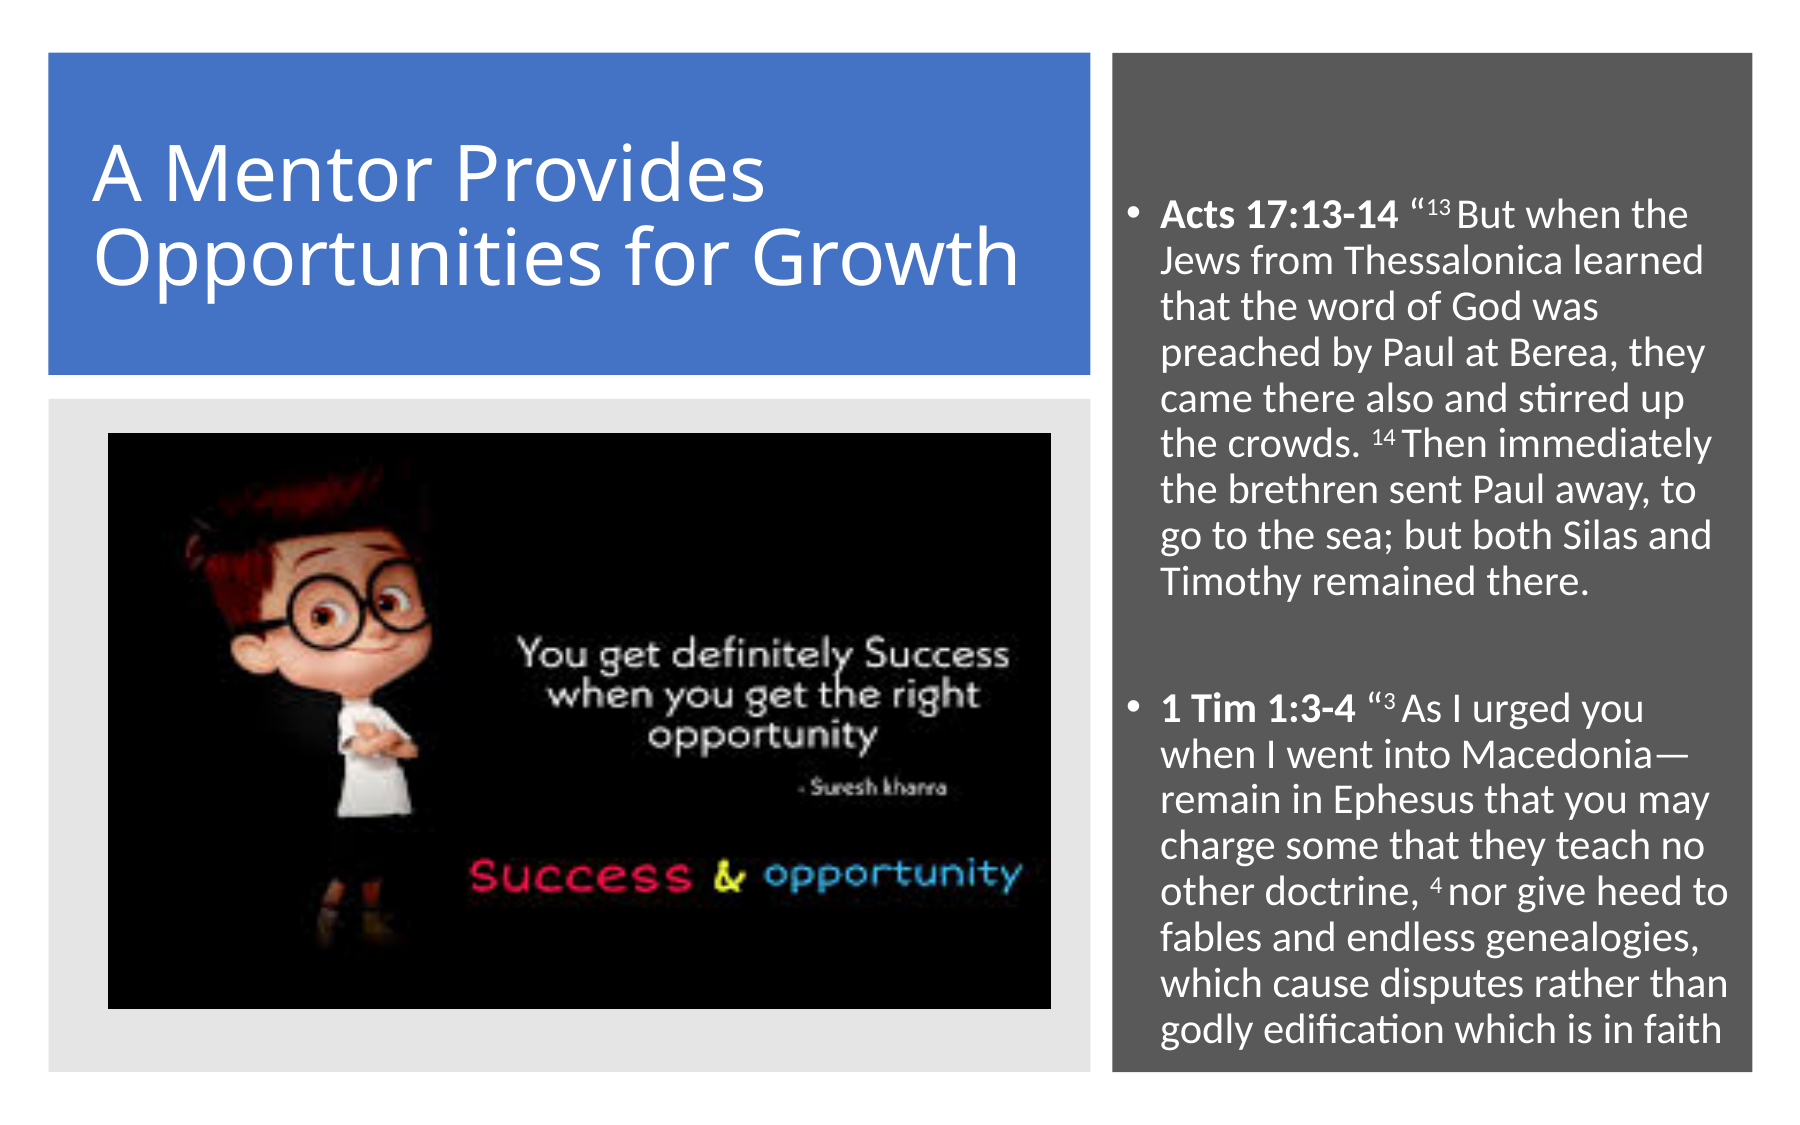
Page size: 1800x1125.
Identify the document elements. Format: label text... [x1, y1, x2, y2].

picture [108, 433, 1051, 1009]
text_box [48, 398, 1091, 1073]
text_box [47, 52, 1091, 376]
list Acts 17:13-14 “13 But when the Jews from Thessalonica learned that the word of God was preached by Paul at Berea, they came there also and stirred up the crowds. 14 Then immediately the brethren sent Paul away, to go to the sea; but both Silas and Timothy remained there. 1 Tim 1:3-4 “3 As I urged you when I went into Macedonia—remain in Ephesus that you may charge some that they teach no other doctrine, 4 nor give heed to fables and endless genealogies, which cause disputes rather than godly edification which is in faith [1111, 52, 1752, 1073]
title A Mentor Provides Opportunities for Growth [77, 84, 1051, 352]
